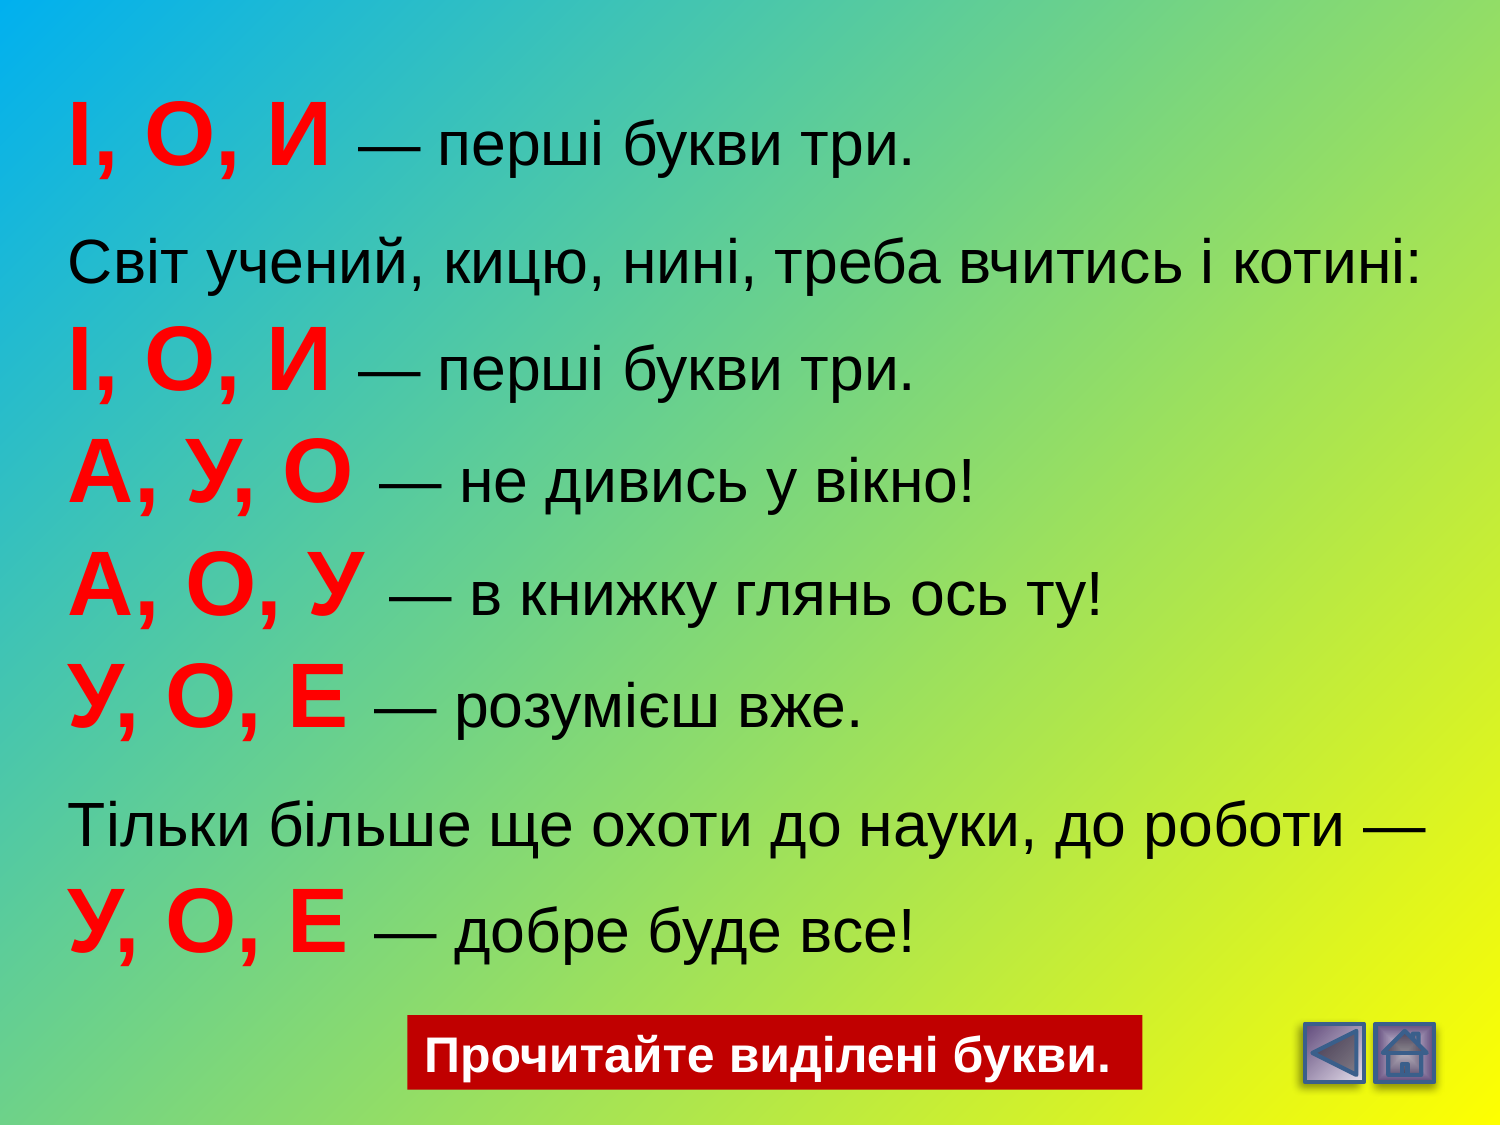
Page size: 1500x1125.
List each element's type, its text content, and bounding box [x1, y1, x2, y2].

text_box [1375, 1023, 1435, 1083]
text_box [1303, 1022, 1366, 1084]
text_box Прочитайте виділені букви. [407, 1015, 1143, 1090]
text_box І, О, И — перші букви три. Світ учений, кицю, нині, треба вчитись і котині: І, О, И — перші букви три. А, У, О — не дивись у вікно! А, О, У — в книжку глянь ось ту! У, О, Е — розумієш вже. Тільки більше ще охоти до науки, до роботи — У, О, Е — добре буде все! [53, 63, 1471, 979]
